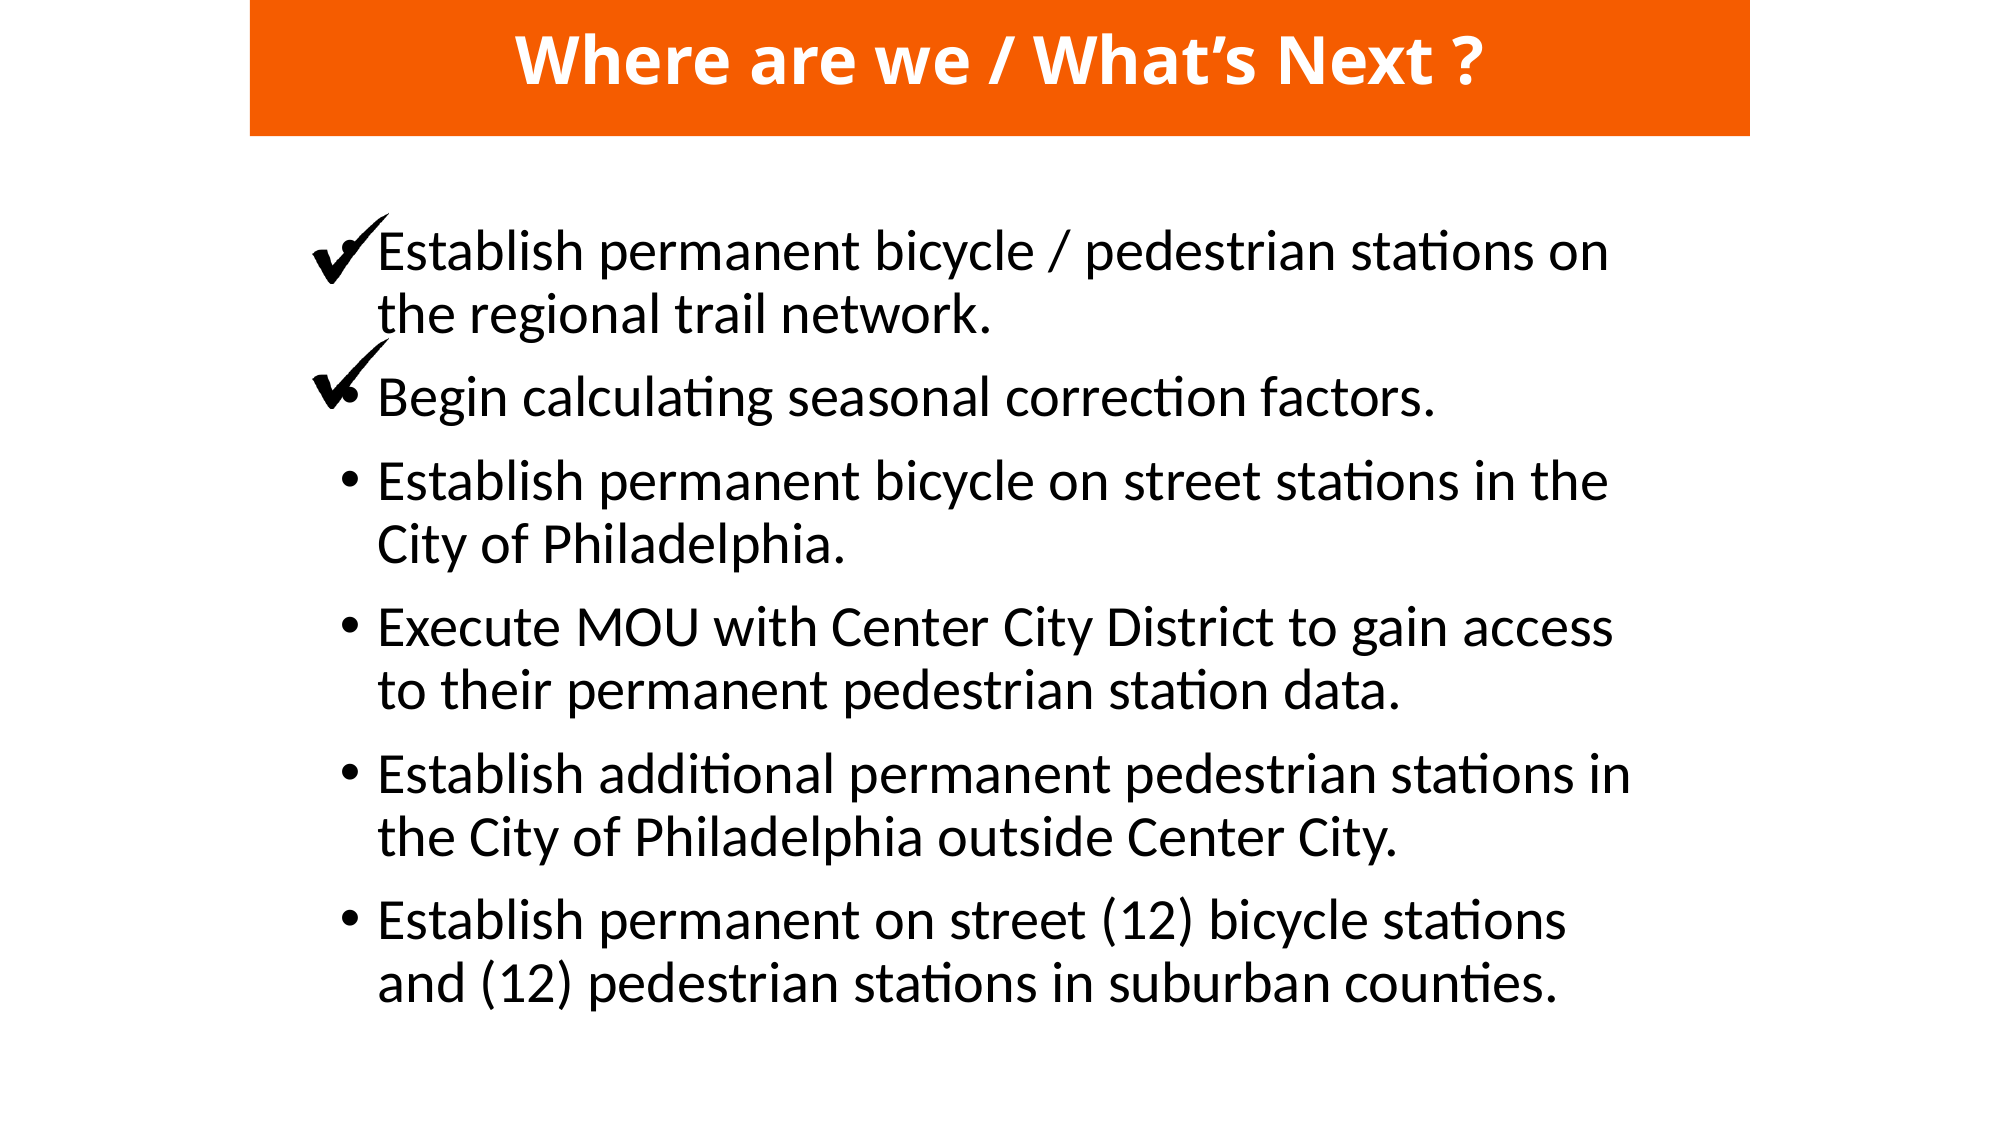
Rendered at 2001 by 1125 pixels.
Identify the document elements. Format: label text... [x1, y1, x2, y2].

picture [312, 212, 389, 284]
text_box Where are we / What’s Next ? [275, 10, 1725, 105]
list Establish permanent bicycle / pedestrian stations on the regional trail network. Begin calculating seasonal correction factors. Establish permanent bicycle on street stations in the City of Philadelphia. Execute MOU with Center City District to gain access to their permanent pedestrian station data. Establish additional permanent pedestrian stations in the City of Philadelphia outside Center City. Establish permanent on street (12) bicycle stations and (12) pedestrian stations in suburban counties. [324, 212, 1675, 1055]
text_box [249, 0, 1751, 137]
picture [312, 337, 389, 409]
